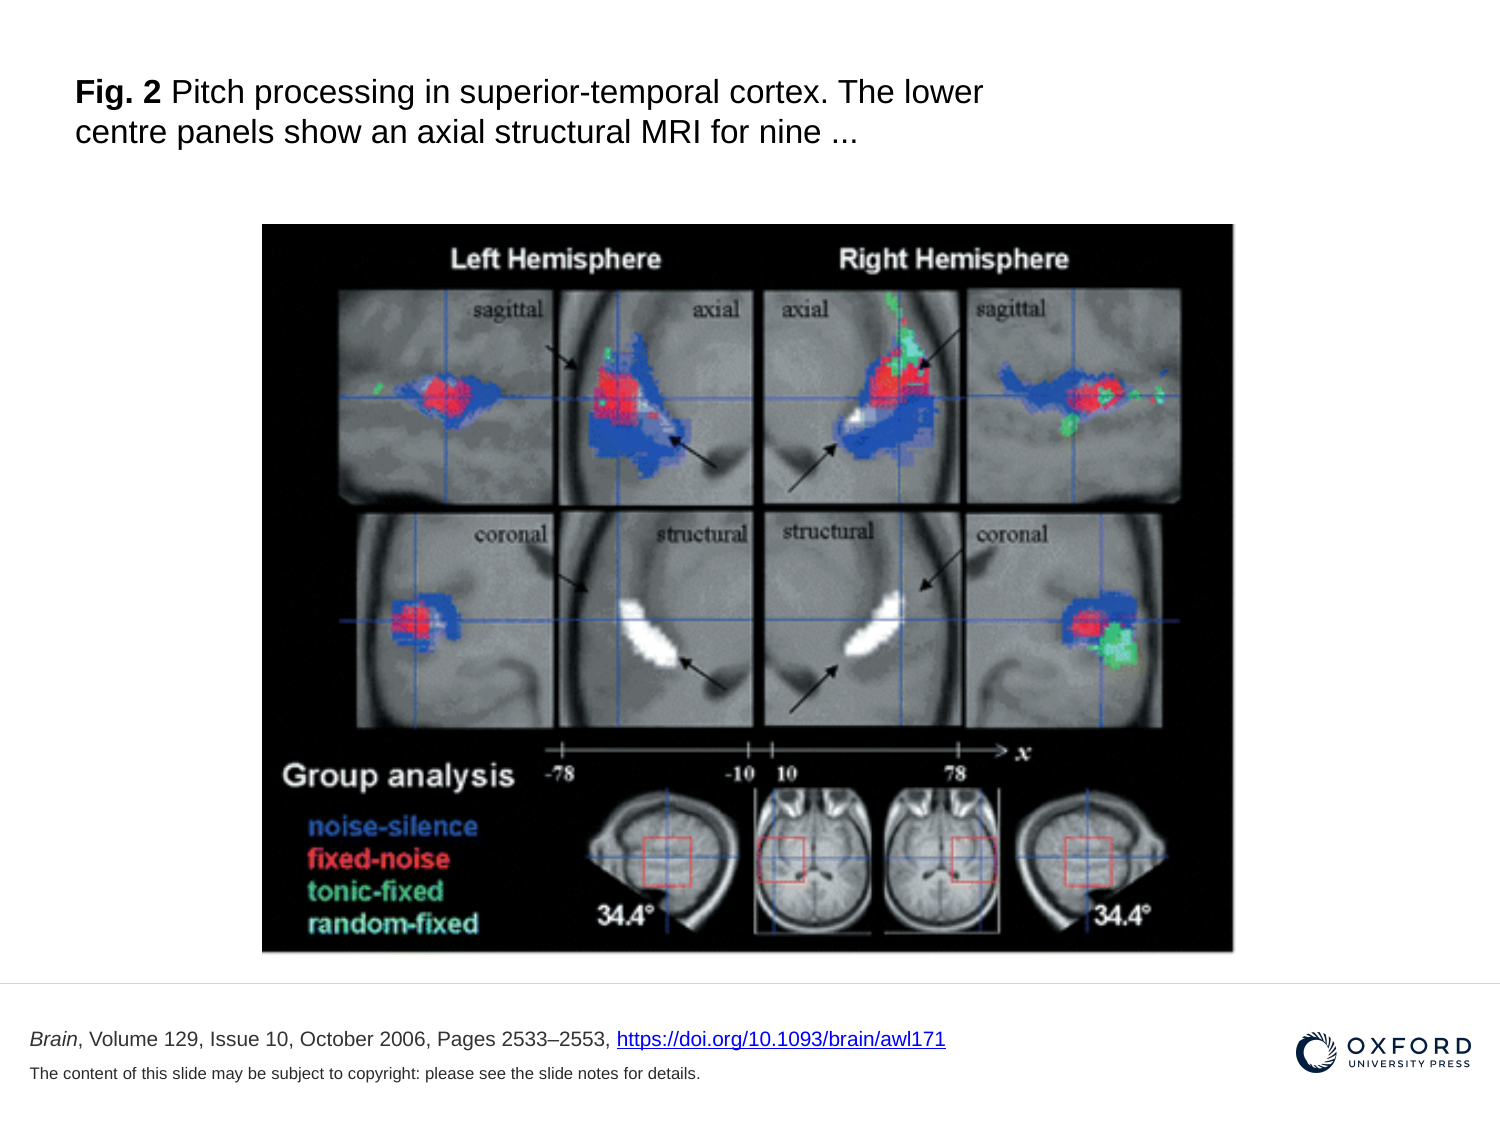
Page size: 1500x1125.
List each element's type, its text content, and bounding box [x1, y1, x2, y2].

footer Brain, Volume 129, Issue 10, October 2006, Pages 2533–2553, https://doi.org/10.1093/brain/awl171 The content of this slide may be subject to copyright: please see the slide notes for details. [0, 983, 1260, 1125]
picture [262, 224, 1238, 957]
title Fig. 2 Pitch processing in superior-temporal cortex. The lower centre panels show an axial structural MRI for nine ... [75, 69, 1078, 171]
picture [1296, 1032, 1471, 1073]
